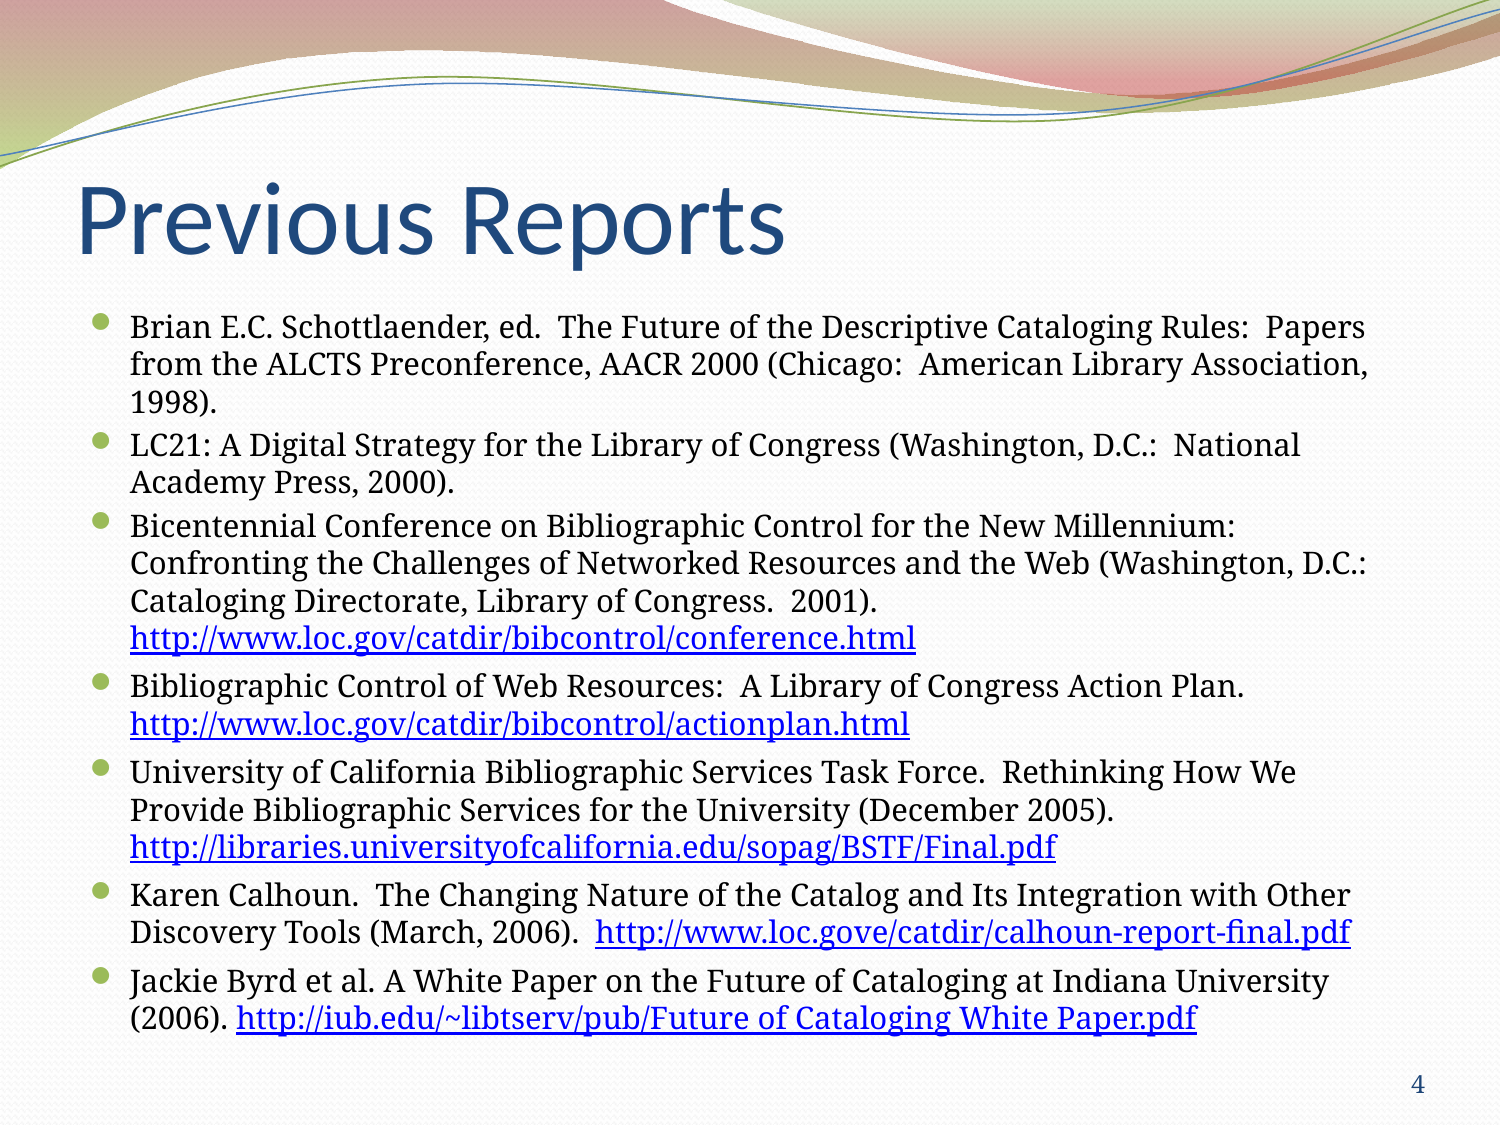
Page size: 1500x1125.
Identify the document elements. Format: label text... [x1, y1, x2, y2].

slide_number 4 [1299, 1042, 1425, 1103]
list Brian E.C. Schottlaender, ed. The Future of the Descriptive Cataloging Rules: Papers from the ALCTS Preconference, AACR 2000 (Chicago: American Library Association, 1998). LC21: A Digital Strategy for the Library of Congress (Washington, D.C.: National Academy Press, 2000). Bicentennial Conference on Bibliographic Control for the New Millennium: Confronting the Challenges of Networked Resources and the Web (Washington, D.C.: Cataloging Directorate, Library of Congress. 2001). http://www.loc.gov/catdir/bibcontrol/conference.html Bibliographic Control of Web Resources: A Library of Congress Action Plan. http://www.loc.gov/catdir/bibcontrol/actionplan.html University of California Bibliographic Services Task Force. Rethinking How We Provide Bibliographic Services for the University (December 2005). http://libraries.universityofcalifornia.edu/sopag/BSTF/Final.pdf Karen Calhoun. The Changing Nature of the Catalog and Its Integration with Other Discovery Tools (March, 2006). http://www.loc.gove/catdir/calhoun-report-final.pdf Jackie Byrd et al. A White Paper on the Future of Cataloging at Indiana University (2006). http://iub.edu/~libtserv/pub/Future of Cataloging White Paper.pdf [75, 299, 1425, 1050]
title Previous Reports [75, 87, 1425, 275]
